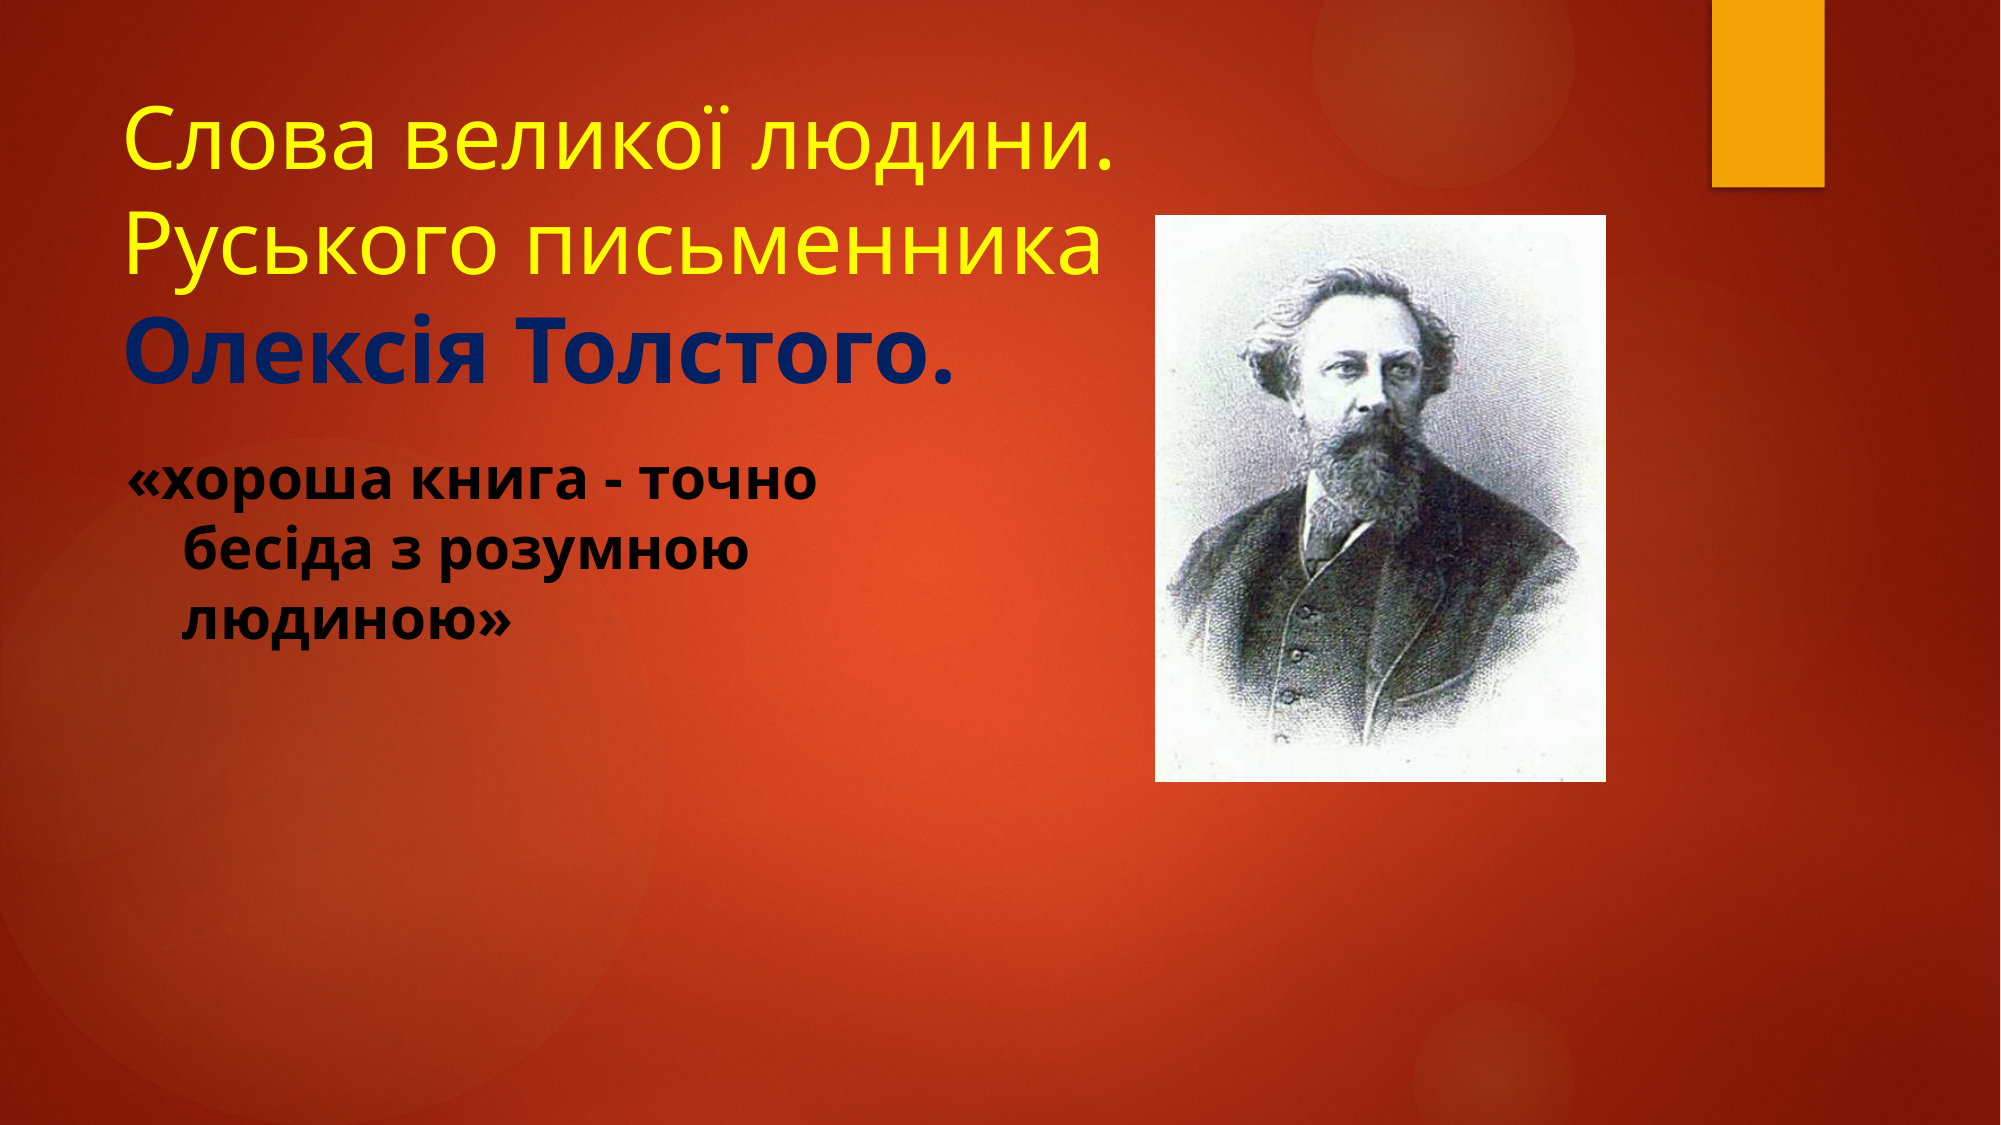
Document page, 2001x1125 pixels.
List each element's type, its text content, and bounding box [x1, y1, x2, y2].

list «хороша книга - точно бесіда з розумною людиною» [110, 433, 1008, 1057]
title Слова великої людини. Руського письменника Олексія Толстого. [105, 73, 1955, 609]
picture [1154, 215, 1606, 782]
